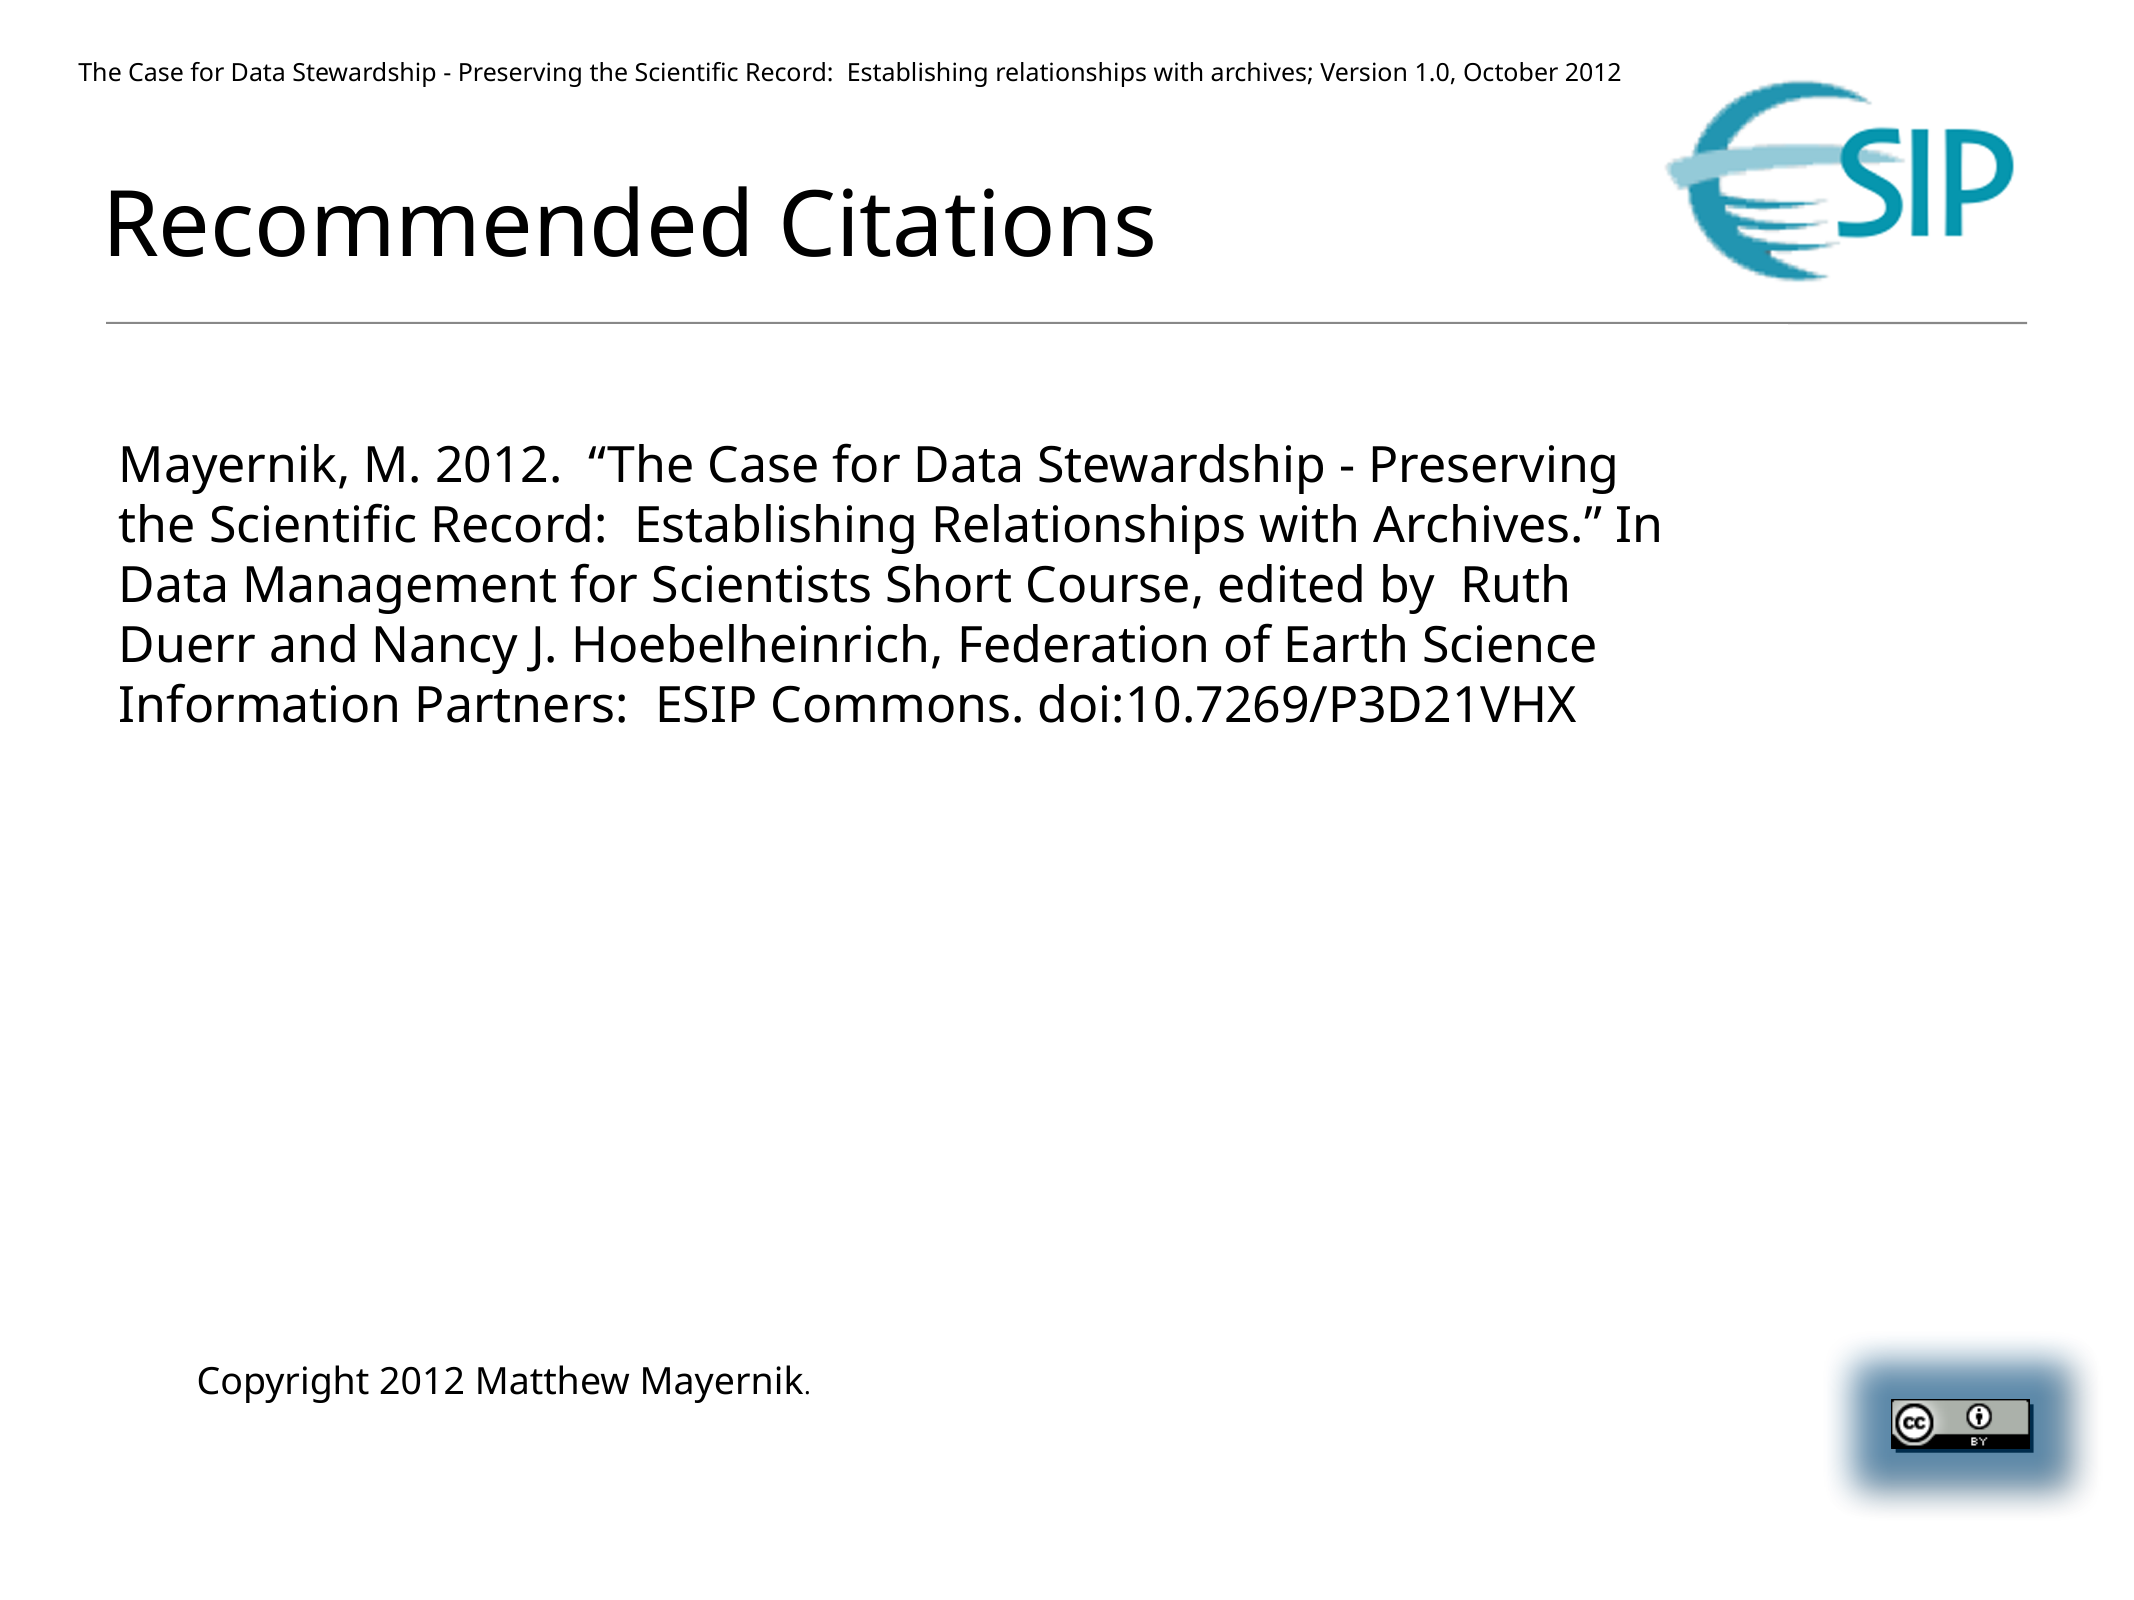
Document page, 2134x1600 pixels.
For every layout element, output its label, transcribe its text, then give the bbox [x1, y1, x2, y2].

text_box Mayernik, M. 2012. “The Case for Data Stewardship - Preserving the Scientific Record: Establishing Relationships with Archives.” In Data Management for Scientists Short Course, edited by Ruth Duerr and Nancy J. Hoebelheinrich, Federation of Earth Science Information Partners: ESIP Commons. doi:10.7269/P3D21VHX [104, 424, 1705, 740]
text_box Copyright 2012 Matthew Mayernik. [97, 1349, 910, 1410]
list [1891, 1399, 2030, 1449]
title Recommended Citations [93, 54, 2040, 284]
